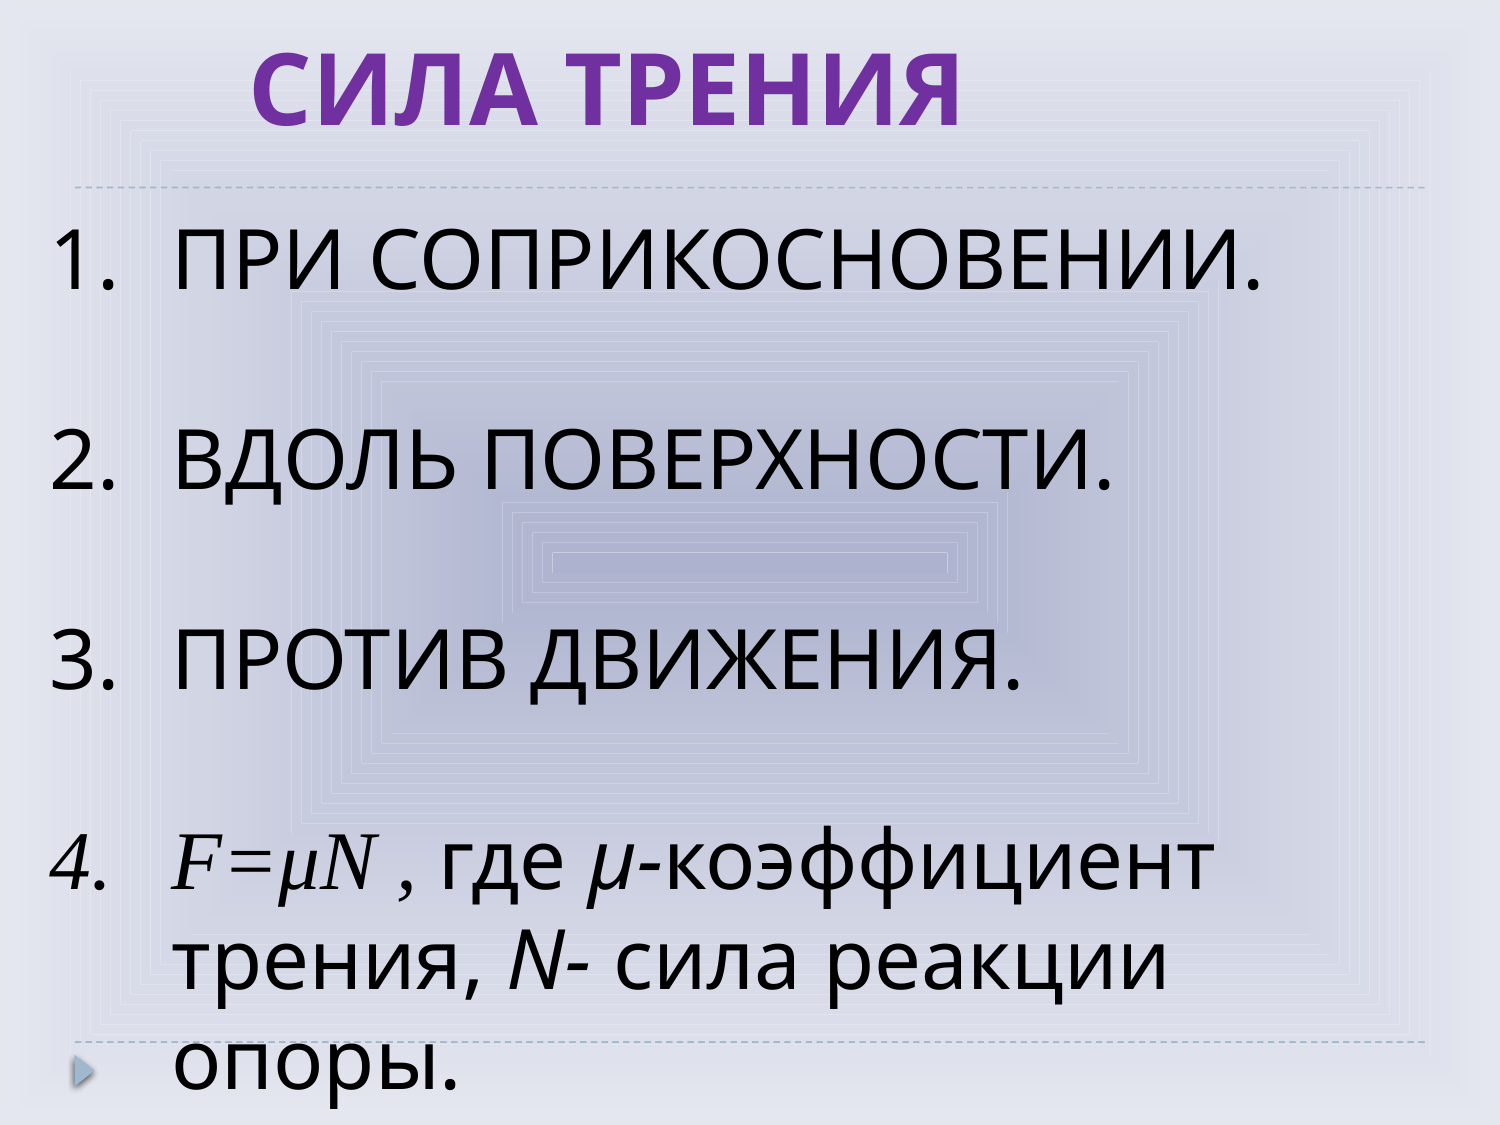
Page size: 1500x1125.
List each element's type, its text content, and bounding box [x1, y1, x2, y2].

text_box ПРИ СОПРИКОСНОВЕНИИ. ВДОЛЬ ПОВЕРХНОСТИ. ПРОТИВ ДВИЖЕНИЯ. F=μN , где μ-коэффициент трения, N- сила реакции опоры. [35, 199, 1418, 1125]
text_box СИЛА ТРЕНИЯ [218, 18, 997, 154]
